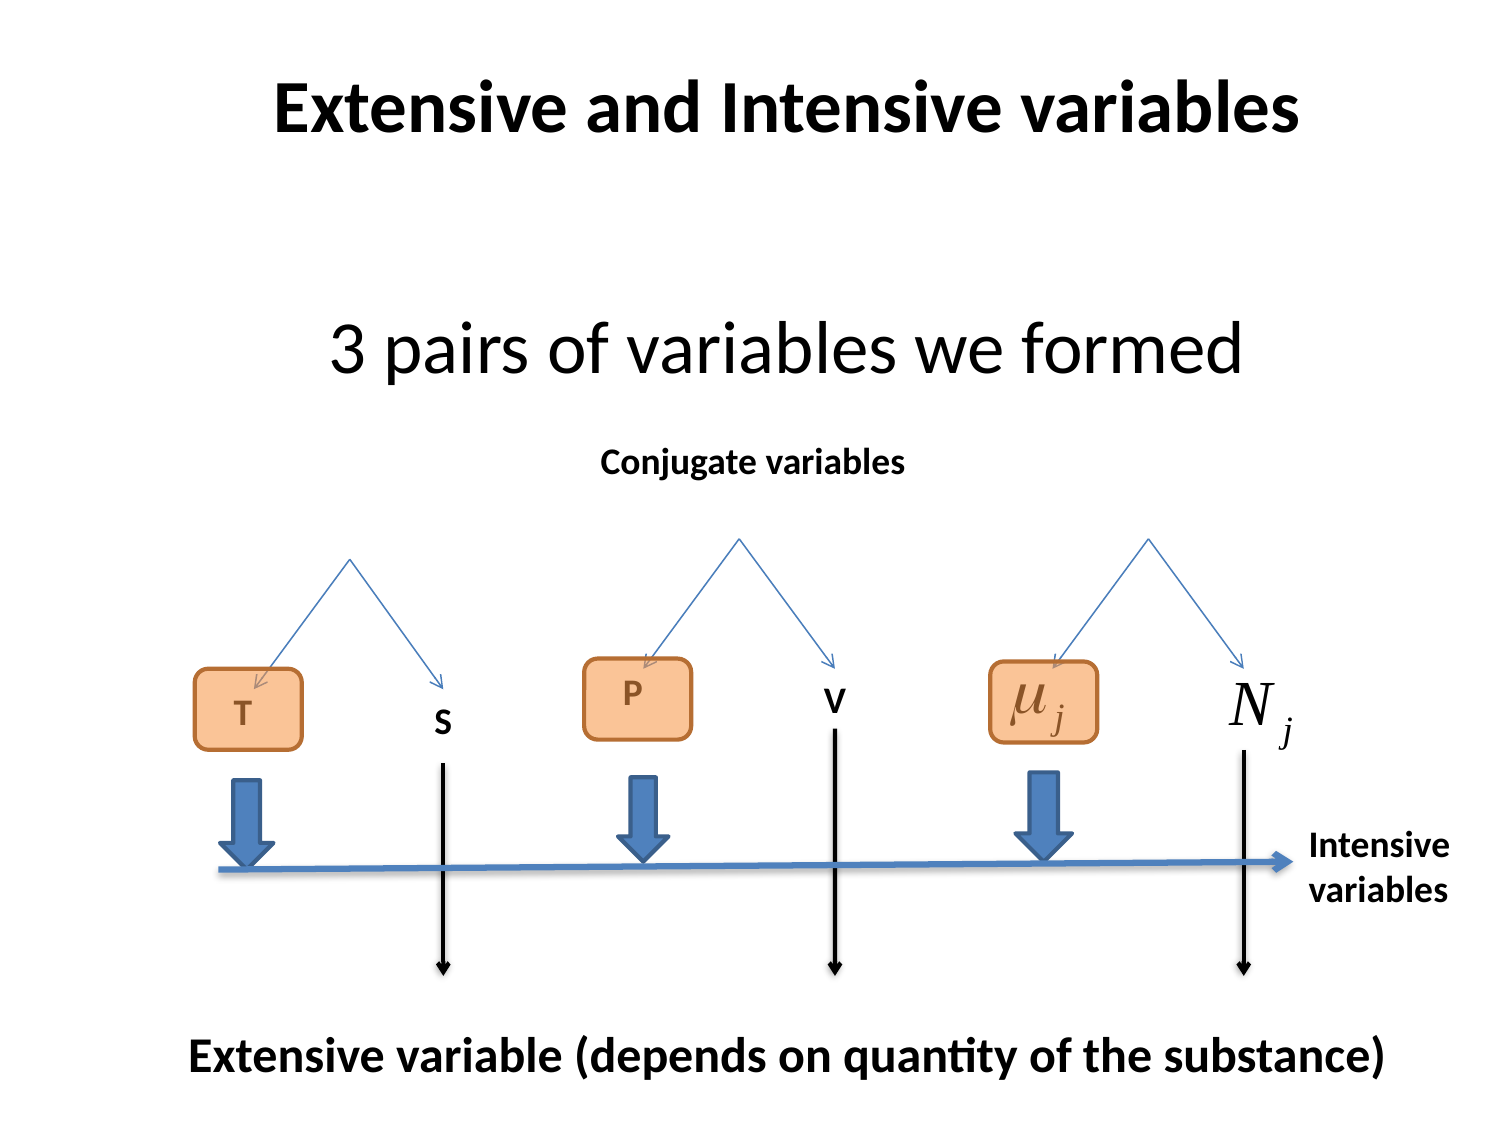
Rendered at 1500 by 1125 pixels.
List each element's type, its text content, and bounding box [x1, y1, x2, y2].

text_box [1013, 770, 1075, 859]
text_box 3 pairs of variables we formed [313, 290, 1262, 396]
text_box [349, 558, 444, 690]
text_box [997, 648, 1079, 751]
text_box Extensive variable (depends on quantity of the substance) [173, 1015, 1402, 1091]
text_box [192, 666, 304, 752]
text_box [1148, 538, 1245, 669]
text_box S [419, 689, 468, 749]
text_box [582, 656, 694, 742]
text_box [738, 538, 836, 669]
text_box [253, 558, 348, 690]
text_box Intensive variables [1293, 812, 1466, 918]
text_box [1216, 661, 1309, 764]
text_box [988, 664, 992, 740]
text_box Extensive and Intensive variables [259, 50, 1317, 156]
text_box [1083, 678, 1100, 745]
text_box Conjugate variables [585, 430, 921, 490]
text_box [218, 861, 1294, 870]
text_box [643, 538, 737, 669]
text_box V [808, 668, 861, 729]
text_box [1052, 538, 1147, 669]
text_box [616, 775, 671, 860]
text_box [218, 778, 276, 860]
